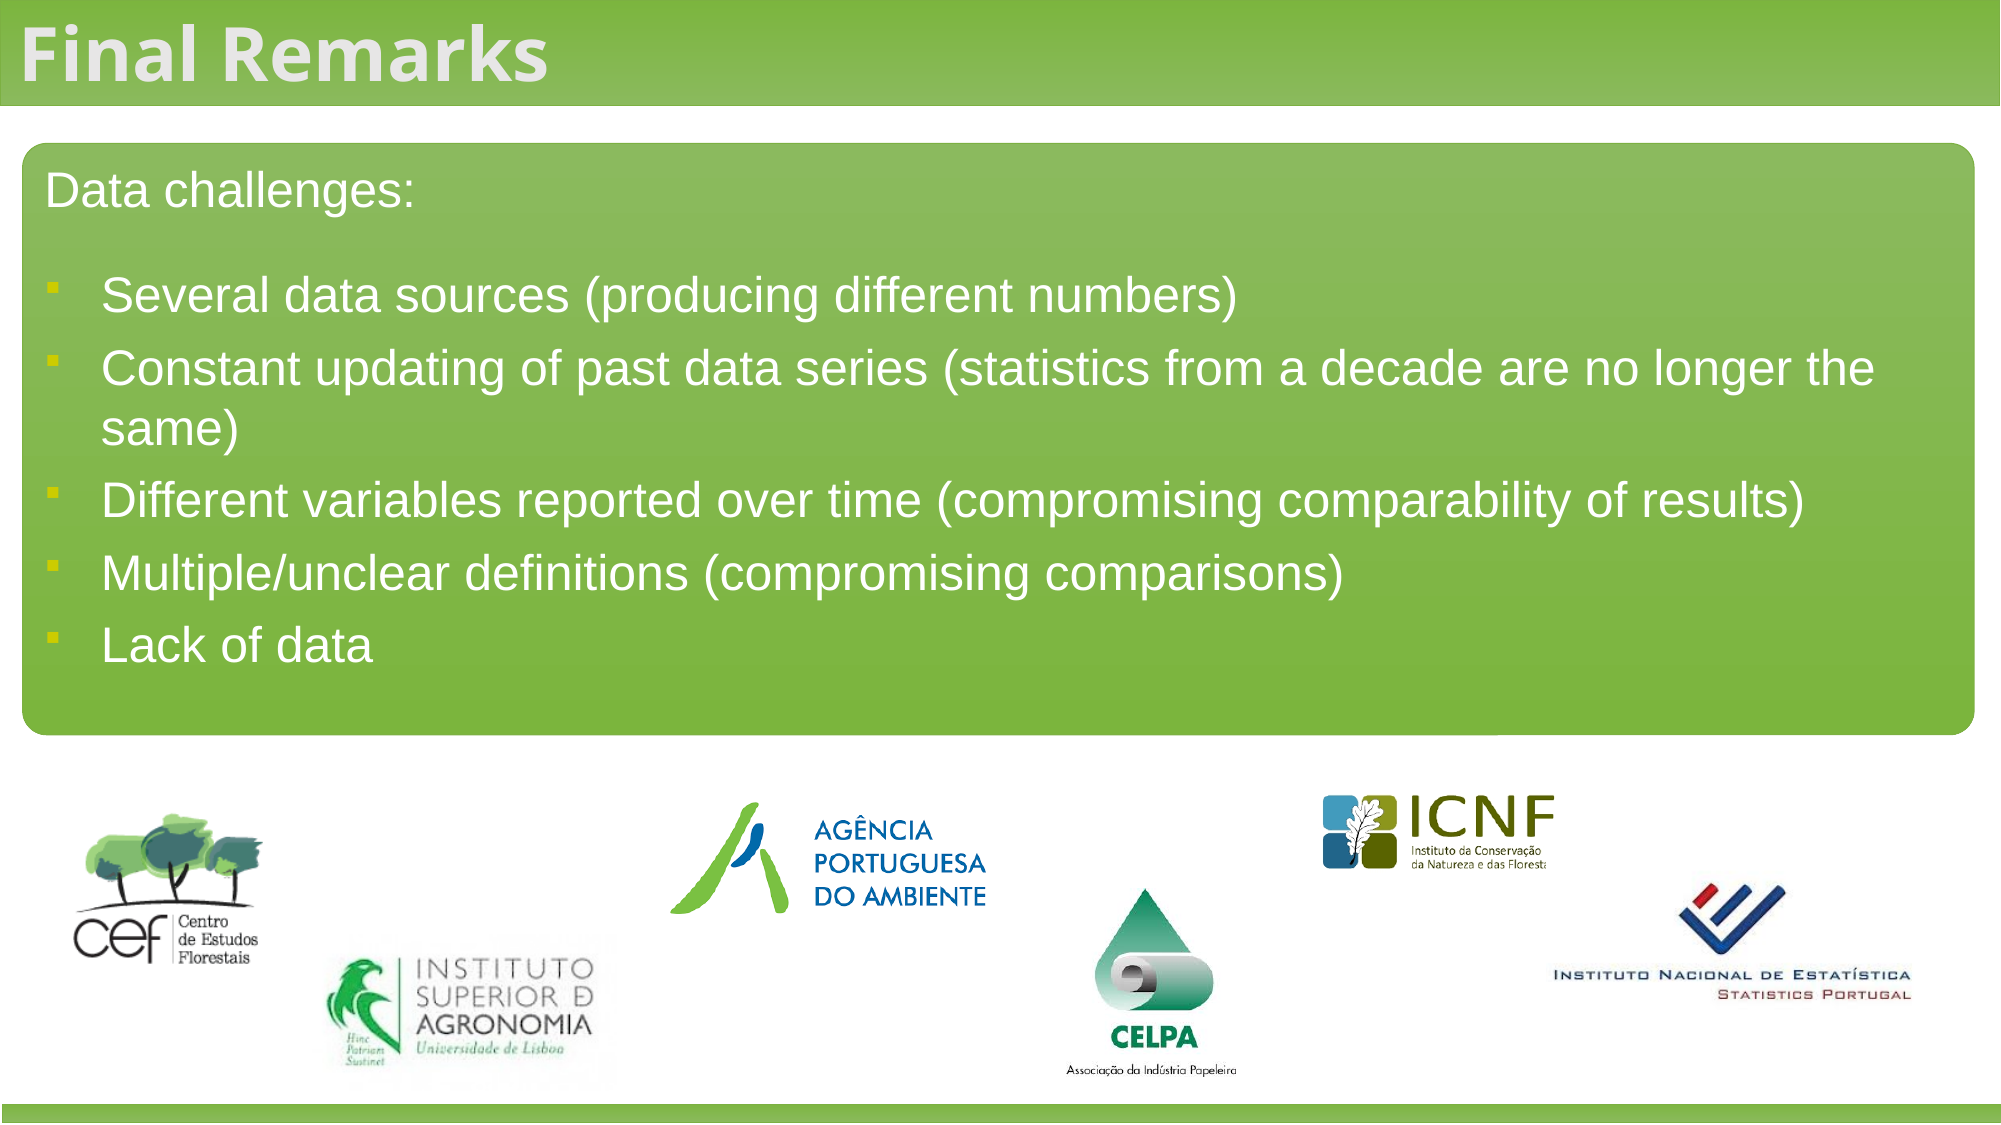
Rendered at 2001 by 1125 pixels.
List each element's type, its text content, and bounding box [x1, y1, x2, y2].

picture [1315, 778, 1920, 1030]
picture [670, 802, 986, 914]
text_box Data challenges: Several data sources (producing different numbers) Constant updating of past data series (statistics from a decade are no longer the same) Different variables reported over time (compromising comparability of results) Multiple/unclear definitions (compromising comparisons) Lack of data [22, 142, 1975, 736]
picture [1066, 888, 1236, 1077]
text_box Final Remarks [4, 0, 2000, 104]
picture [67, 788, 268, 989]
picture [303, 934, 617, 1091]
